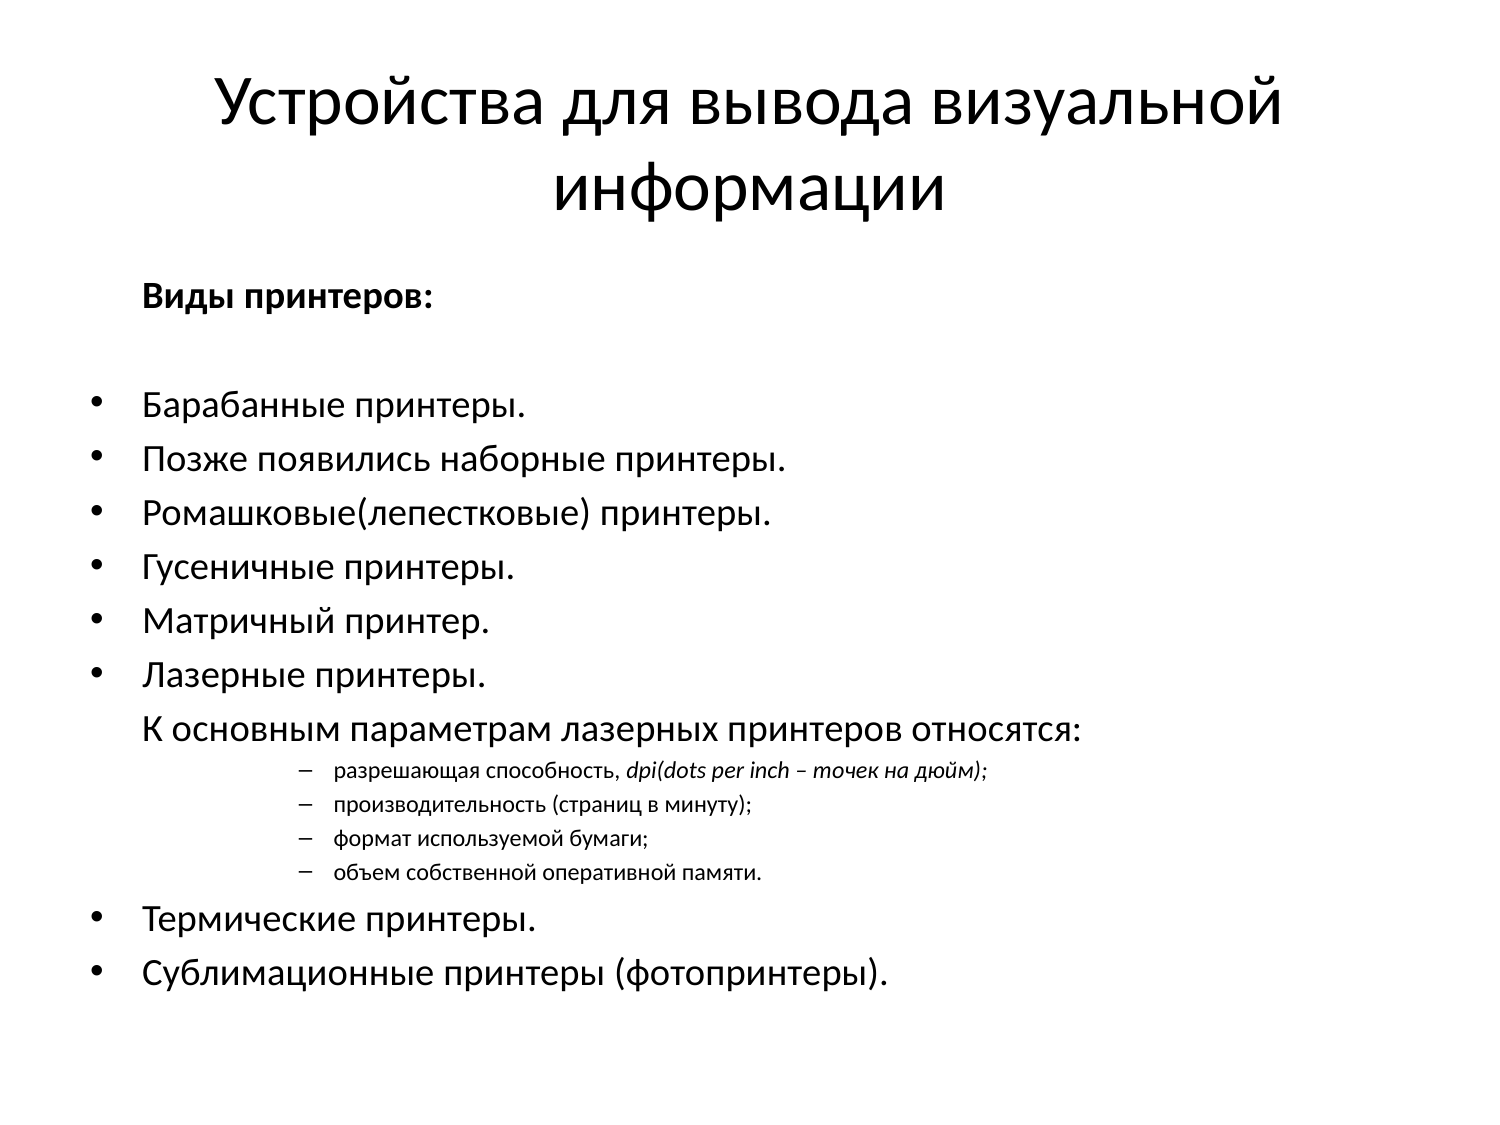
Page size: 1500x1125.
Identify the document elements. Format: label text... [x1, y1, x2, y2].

title Устройства для вывода визуальной информации [75, 45, 1425, 233]
list Виды принтеров: Барабанные принтеры. Позже появились наборные принтеры. Ромашковые(лепестковые) принтеры. Гусеничные принтеры. Матричный принтер. Лазерные принтеры. К основным параметрам лазерных принтеров относятся: разрешающая способность, dpi(dots per inch – точек на дюйм); производительность (страниц в минуту); формат используемой бумаги; объем собственной оперативной памяти. Термические принтеры. Сублимационные принтеры (фотопринтеры). [75, 262, 1425, 1005]
